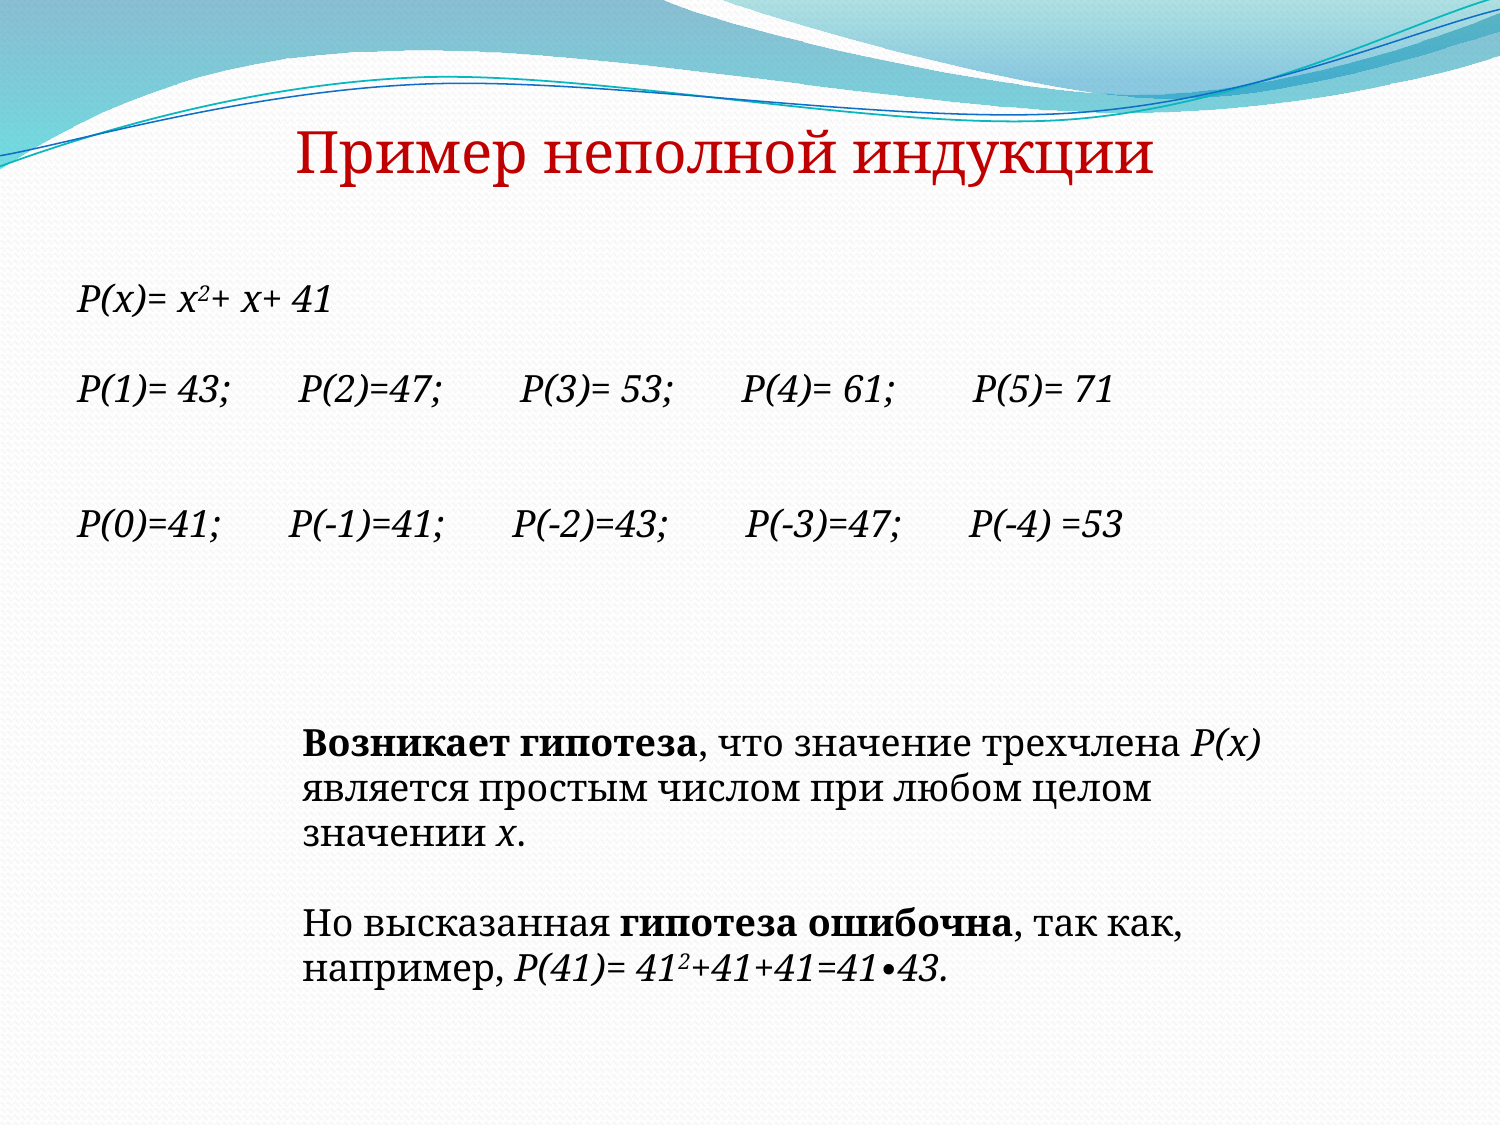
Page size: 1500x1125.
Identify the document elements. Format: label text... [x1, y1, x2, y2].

text_box Пример неполной индукции P(х)= х2+ х+ 41 Р(1)= 43; Р(2)=47; Р(3)= 53; Р(4)= 61; Р(5)= 71 Р(0)=41; Р(-1)=41; Р(-2)=43; Р(-3)=47; Р(-4) =53 [62, 62, 1388, 553]
text_box Возникает гипотеза, что значение трехчлена Р(х) является простым числом при любом целом значении х. Но высказанная гипотеза ошибочна, так как, например, Р(41)= 412+41+41=41∙43. [287, 441, 1282, 996]
